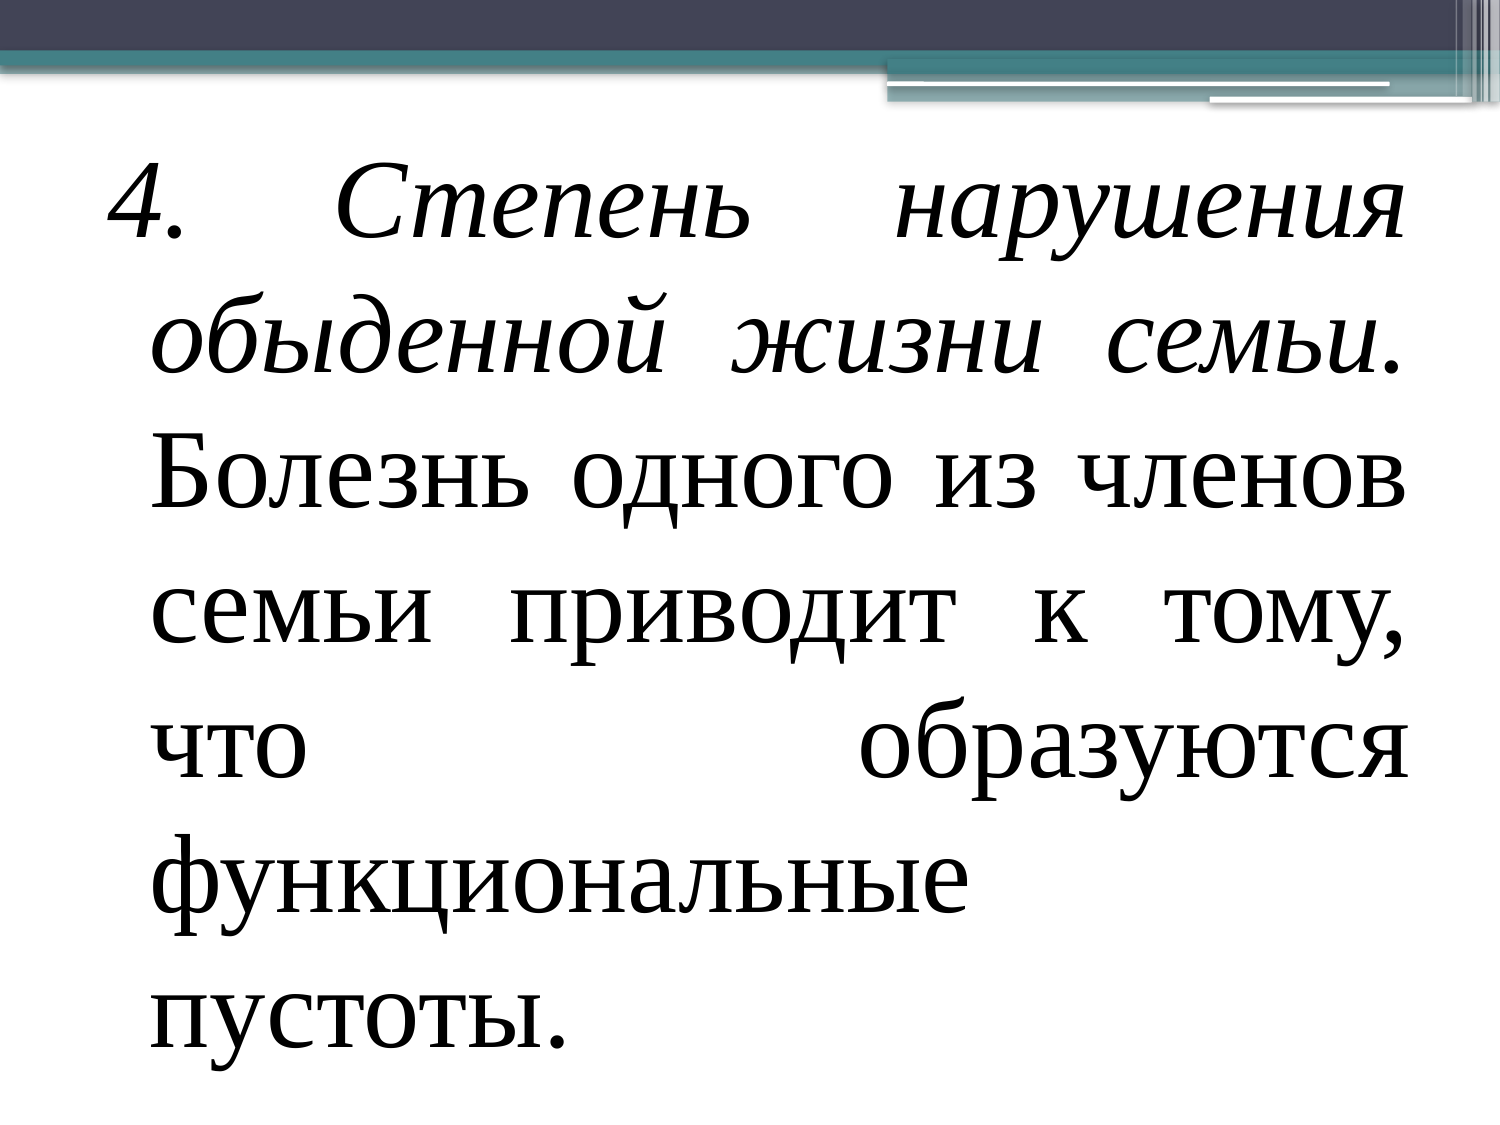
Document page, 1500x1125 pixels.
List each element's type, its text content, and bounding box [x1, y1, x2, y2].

list 4. Степень нарушения обыденной жизни семьи. Болезнь одного из членов се­мьи приводит к тому, что образуются функциональные пустоты. [75, 117, 1425, 1079]
